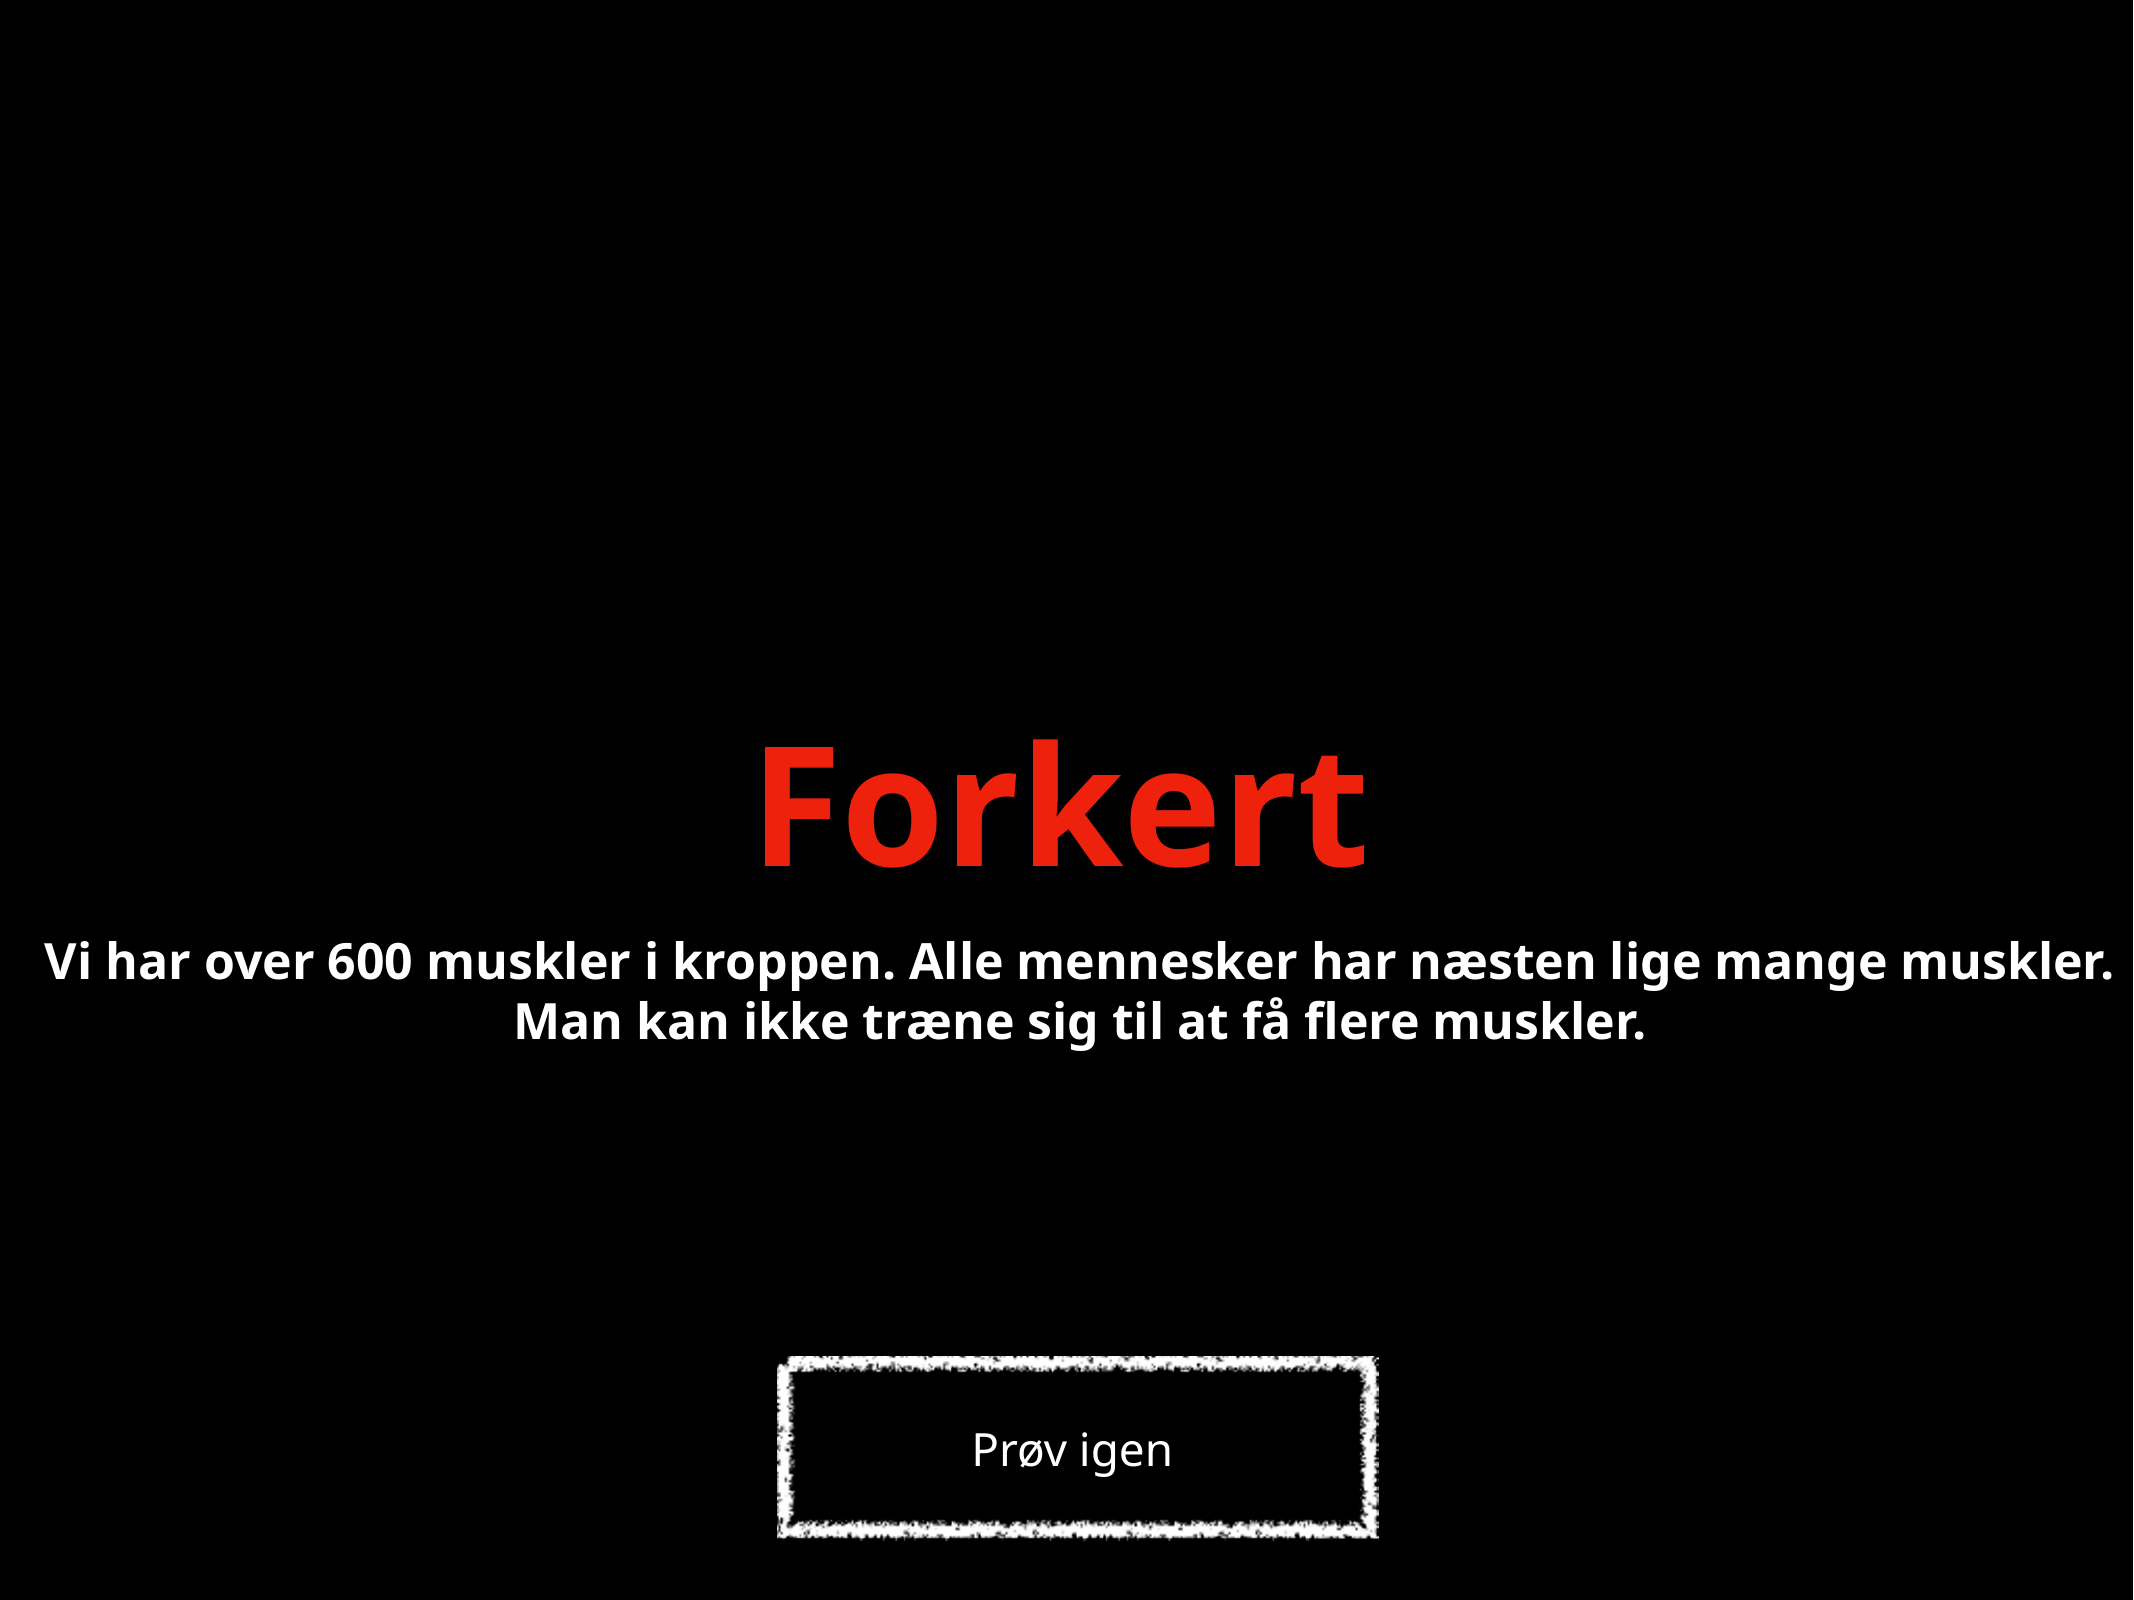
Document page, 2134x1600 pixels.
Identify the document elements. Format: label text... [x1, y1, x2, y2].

text_box Vi har over 600 muskler i kroppen. Alle mennesker har næsten lige mange muskler. Man kan ikke træne sig til at få flere muskler. [36, 920, 2125, 1058]
text_box Forkert [741, 691, 1392, 909]
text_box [777, 1356, 1380, 1541]
